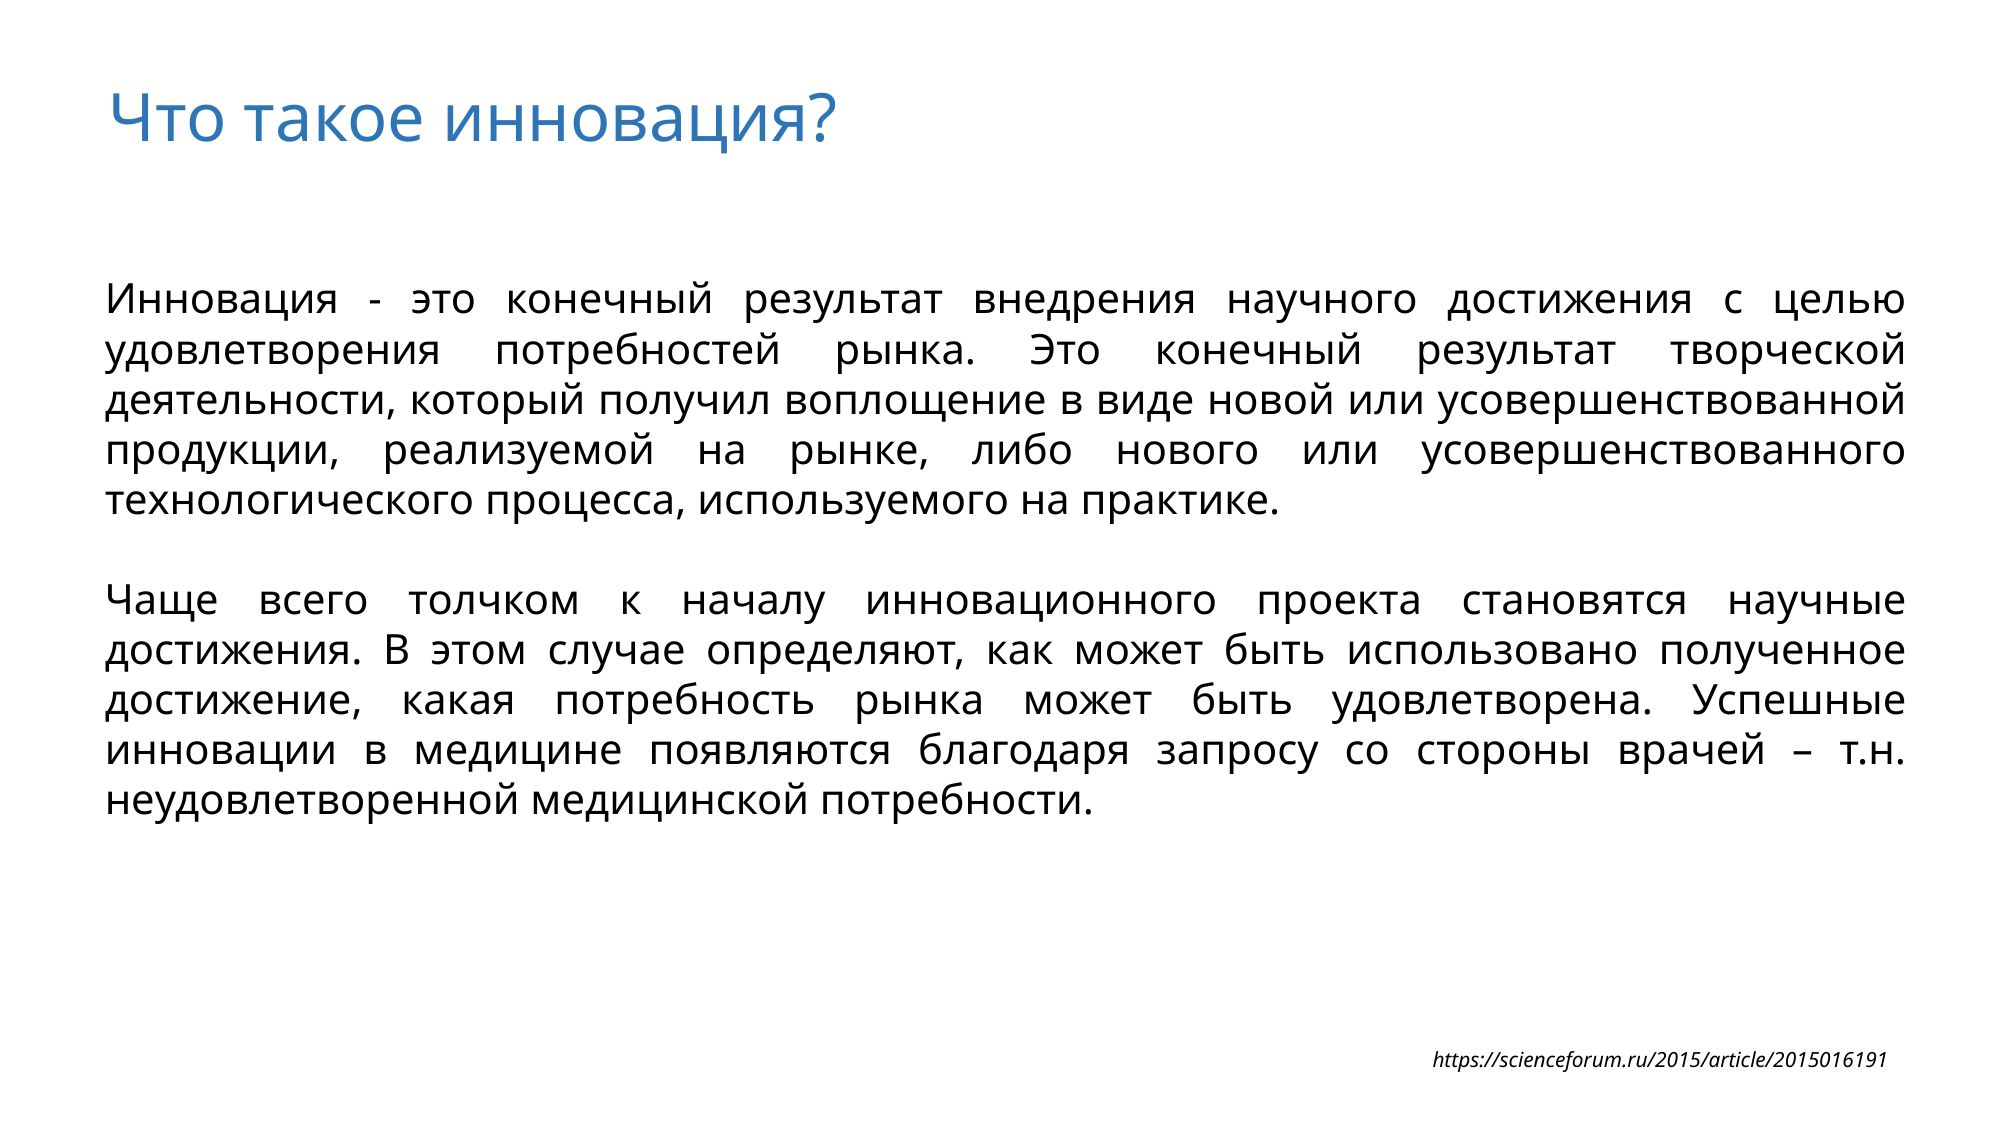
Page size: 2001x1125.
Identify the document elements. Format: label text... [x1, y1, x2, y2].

text_box https://scienceforum.ru/2015/article/2015016191 [1417, 1039, 1904, 1080]
text_box Инновация - это конечный результат внедрения научного достижения с целью удовлетворения потребностей рынка. Это конечный результат творческой деятельности, который получил воплощение в виде новой или усовершенствованной продукции, реализуемой на рынке, либо нового или усовершенствованного технологического процесса, используемого на практике. Чаще всего толчком к началу инновационного проекта становятся научные достижения. В этом случае определяют, как может быть использовано полученное достижение, какая потребность рынка может быть удовлетворена. Успешные инновации в медицине появляются благодаря запросу со стороны врачей – т.н. неудовлетворенной медицинской потребности. [90, 214, 1922, 830]
text_box Что такое инновация? [93, 67, 871, 162]
